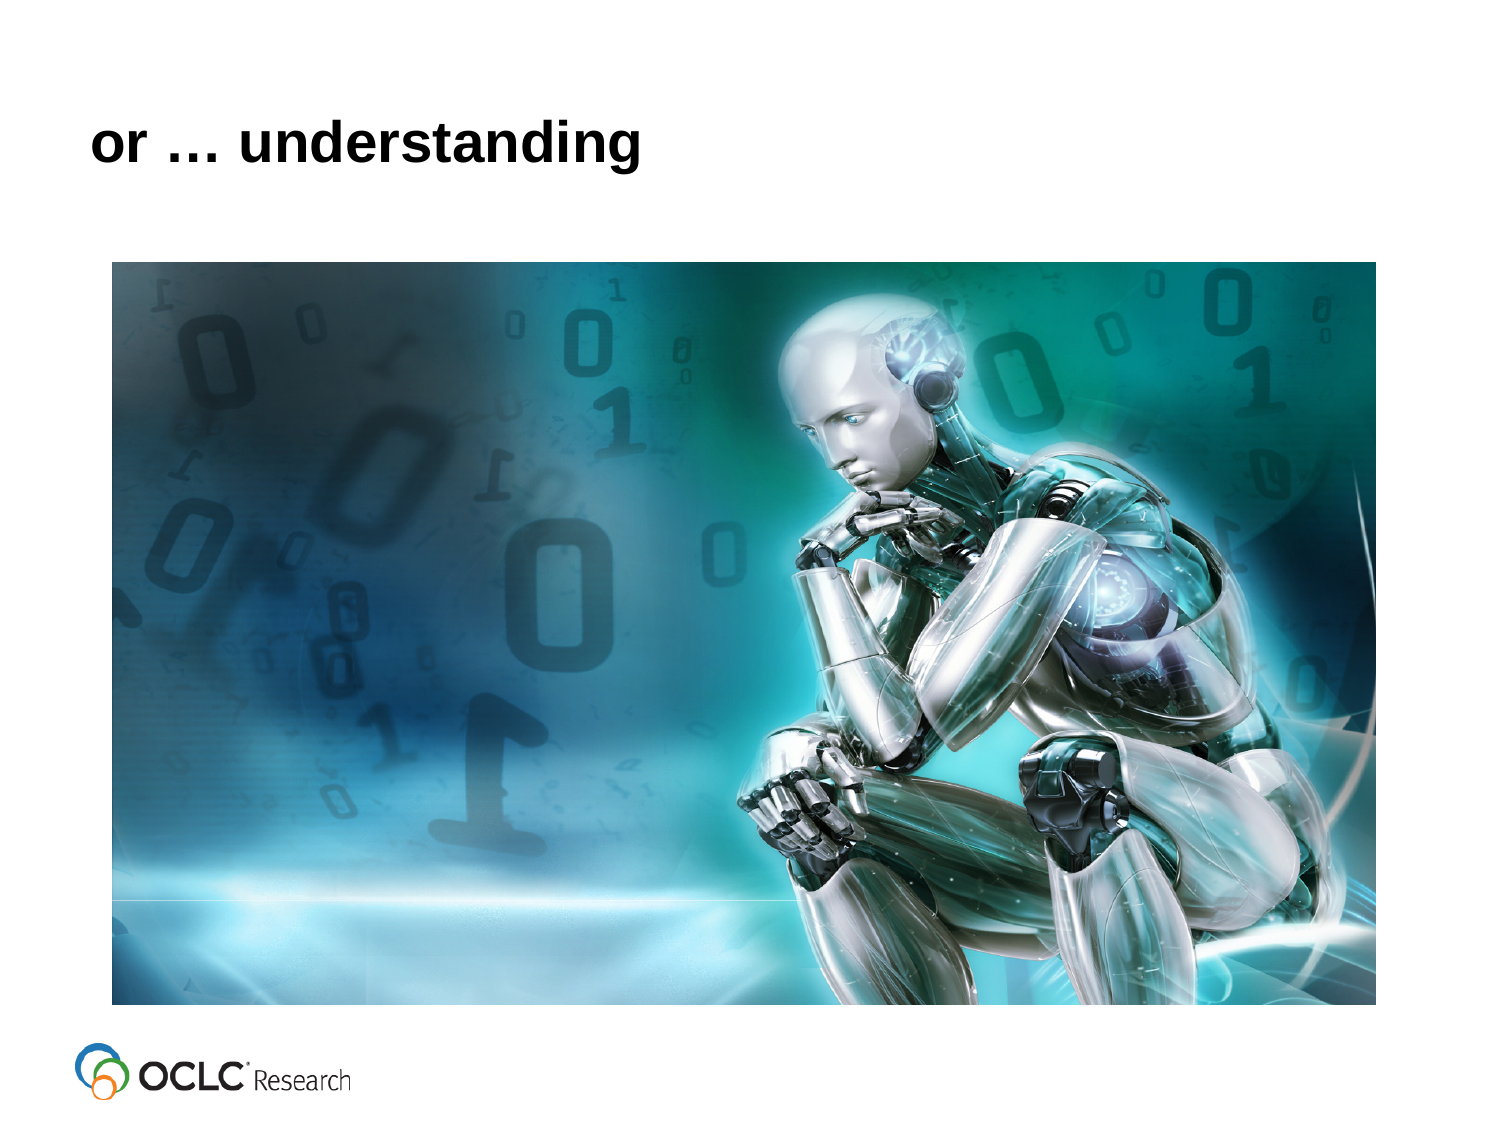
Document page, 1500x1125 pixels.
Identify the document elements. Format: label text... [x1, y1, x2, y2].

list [111, 262, 1377, 1006]
picture [75, 1043, 350, 1100]
title or … understanding [75, 45, 1425, 233]
